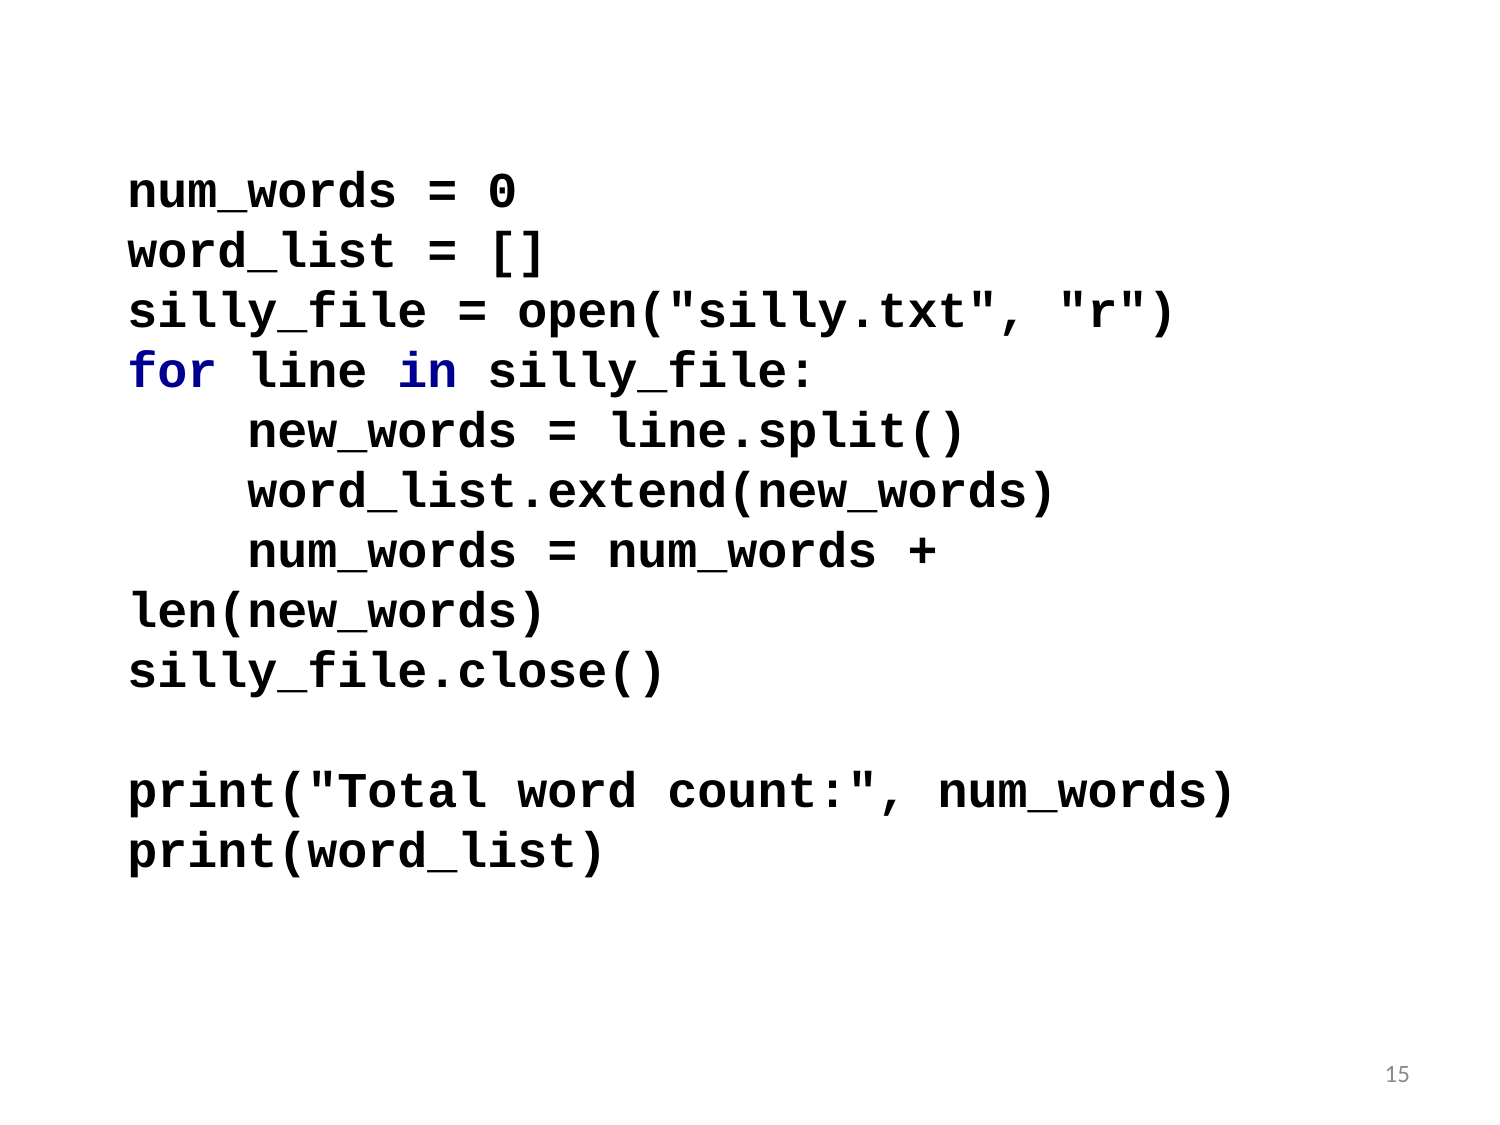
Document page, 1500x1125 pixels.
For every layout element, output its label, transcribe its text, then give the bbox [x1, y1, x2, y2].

text_box num_words = 0 word_list = [] silly_file = open("silly.txt", "r") for line in silly_file: new_words = line.split() word_list.extend(new_words) num_words = num_words + len(new_words) silly_file.close() print("Total word count:", num_words) print(word_list) [112, 149, 1338, 885]
slide_number 15 [1074, 1042, 1425, 1103]
